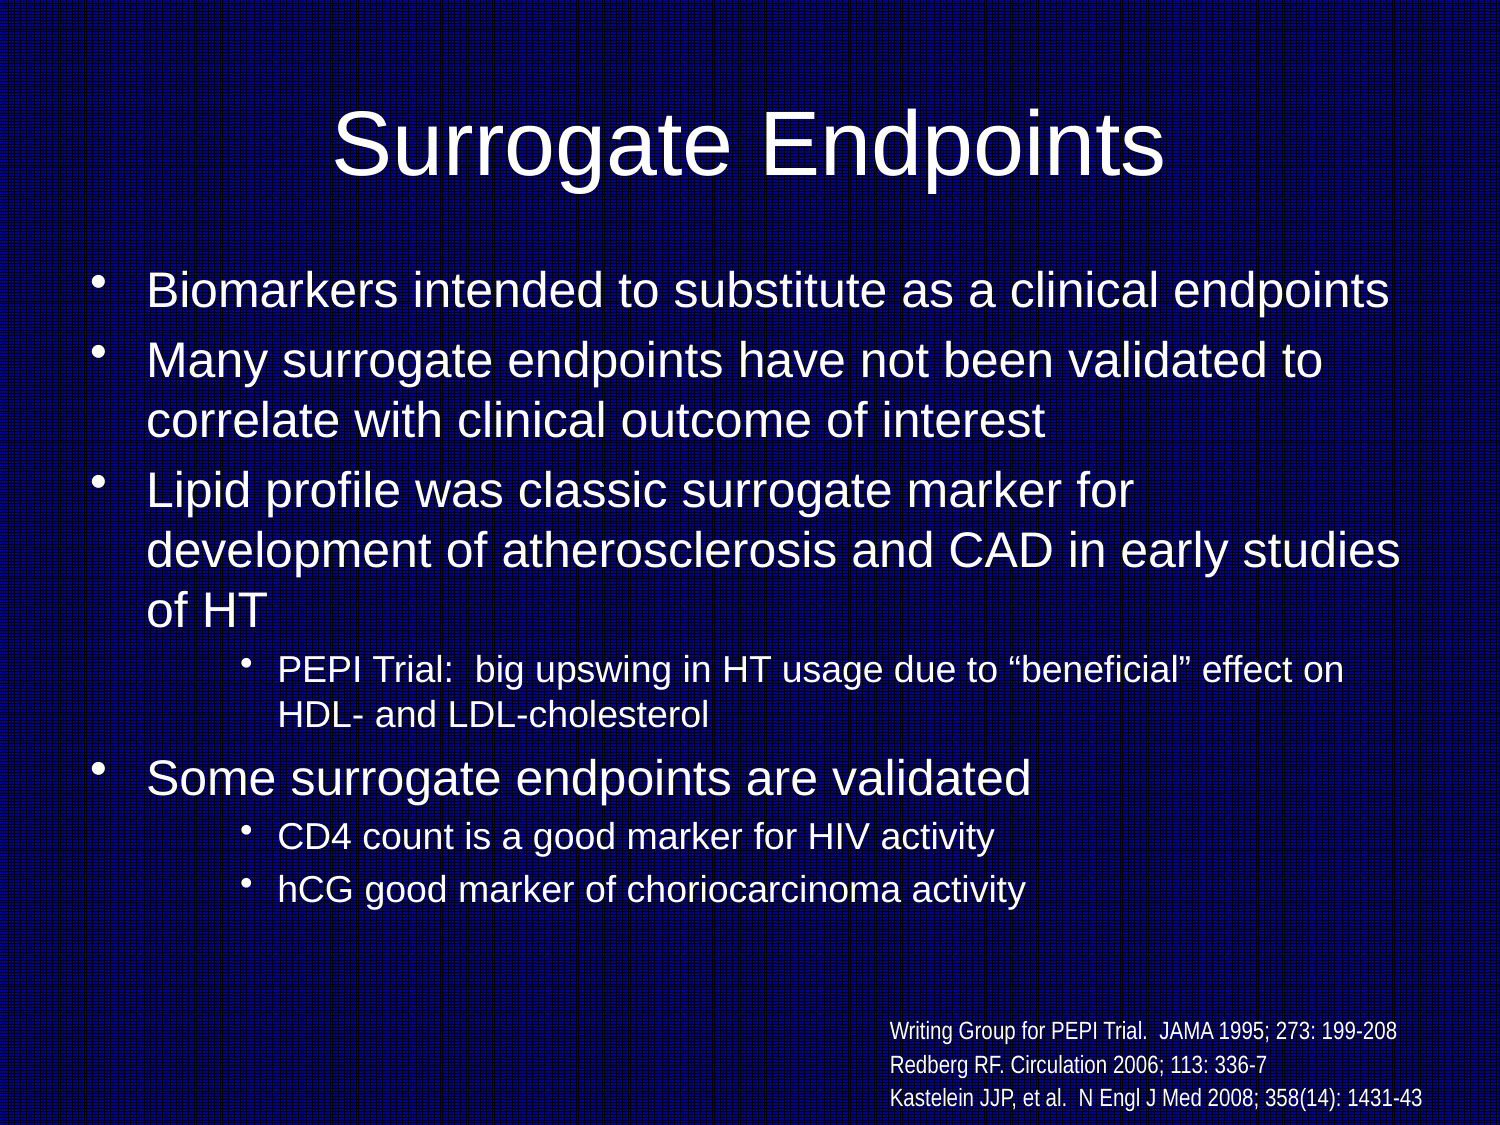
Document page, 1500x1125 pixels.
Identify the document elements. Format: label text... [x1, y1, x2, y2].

text_box Writing Group for PEPI Trial. JAMA 1995; 273: 199-208 Redberg RF. Circulation 2006; 113: 336-7 Kastelein JJP, et al. N Engl J Med 2008; 358(14): 1431-43 [875, 1015, 1500, 1119]
title Surrogate Endpoints [74, 44, 1426, 233]
list Biomarkers intended to substitute as a clinical endpoints Many surrogate endpoints have not been validated to correlate with clinical outcome of interest Lipid profile was classic surrogate marker for development of atherosclerosis and CAD in early studies of HT PEPI Trial: big upswing in HT usage due to “beneficial” effect on HDL- and LDL-cholesterol Some surrogate endpoints are validated CD4 count is a good marker for HIV activity hCG good marker of choriocarcinoma activity [74, 249, 1426, 863]
